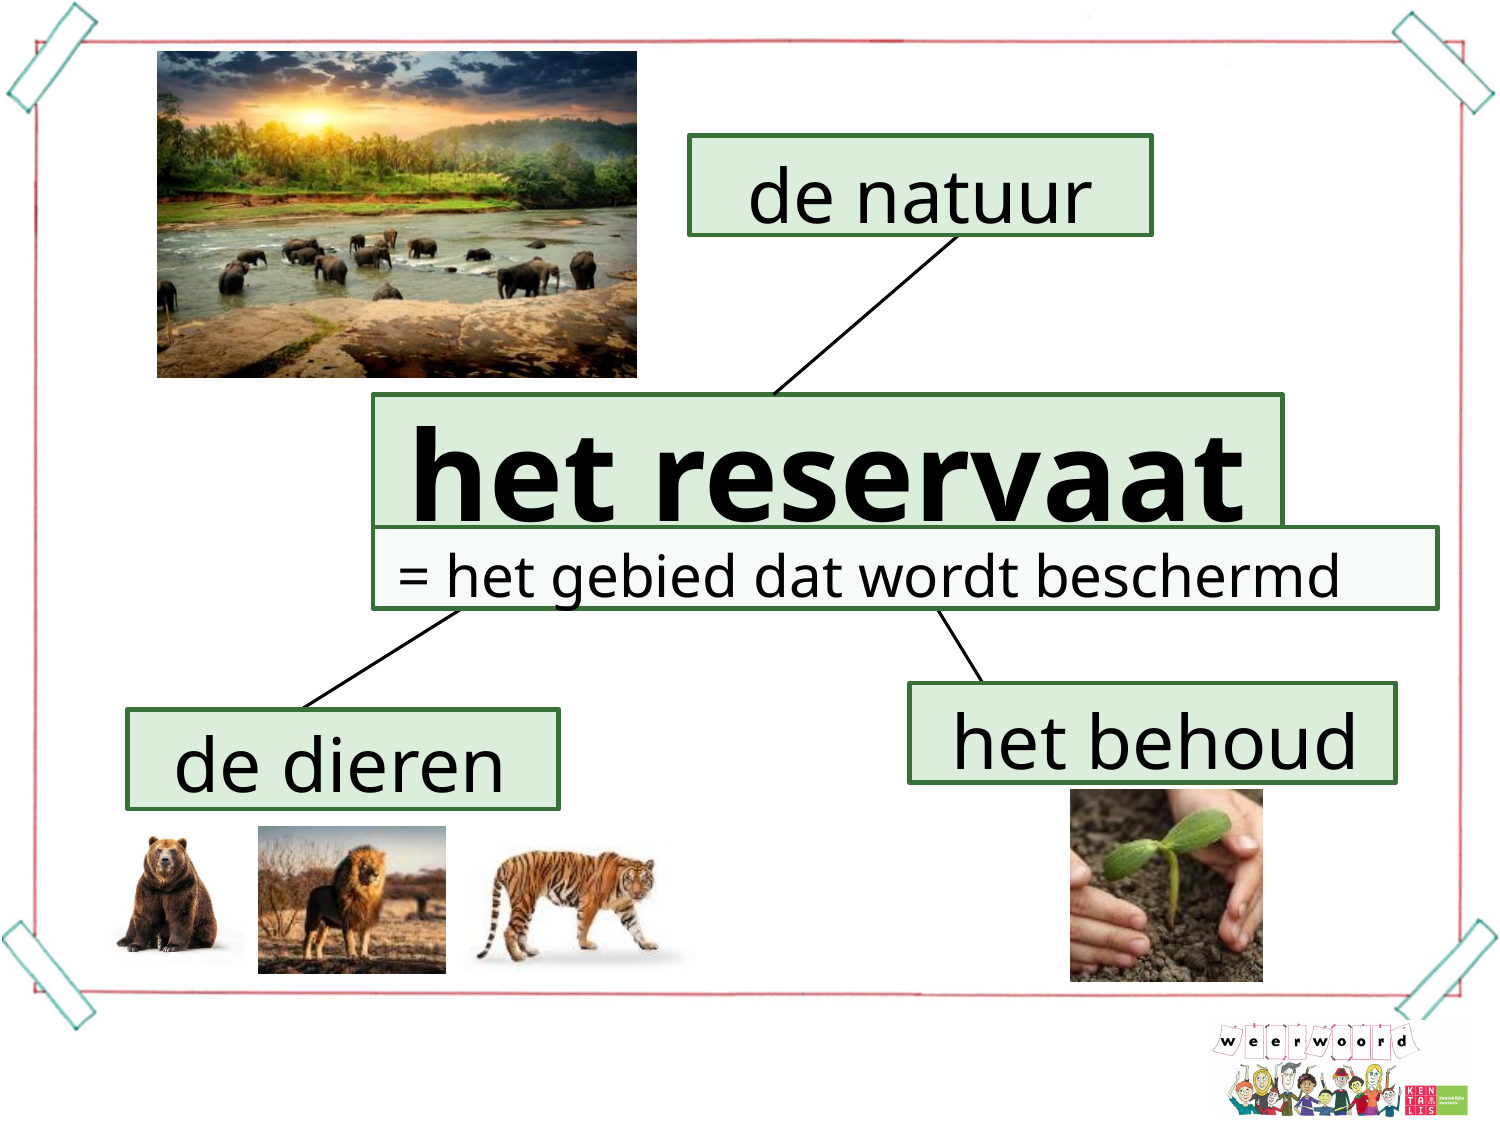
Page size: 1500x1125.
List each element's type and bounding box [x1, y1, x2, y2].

text_box [300, 526, 593, 710]
text_box [886, 526, 986, 688]
text_box [773, 234, 960, 395]
picture [2, 0, 1500, 1118]
